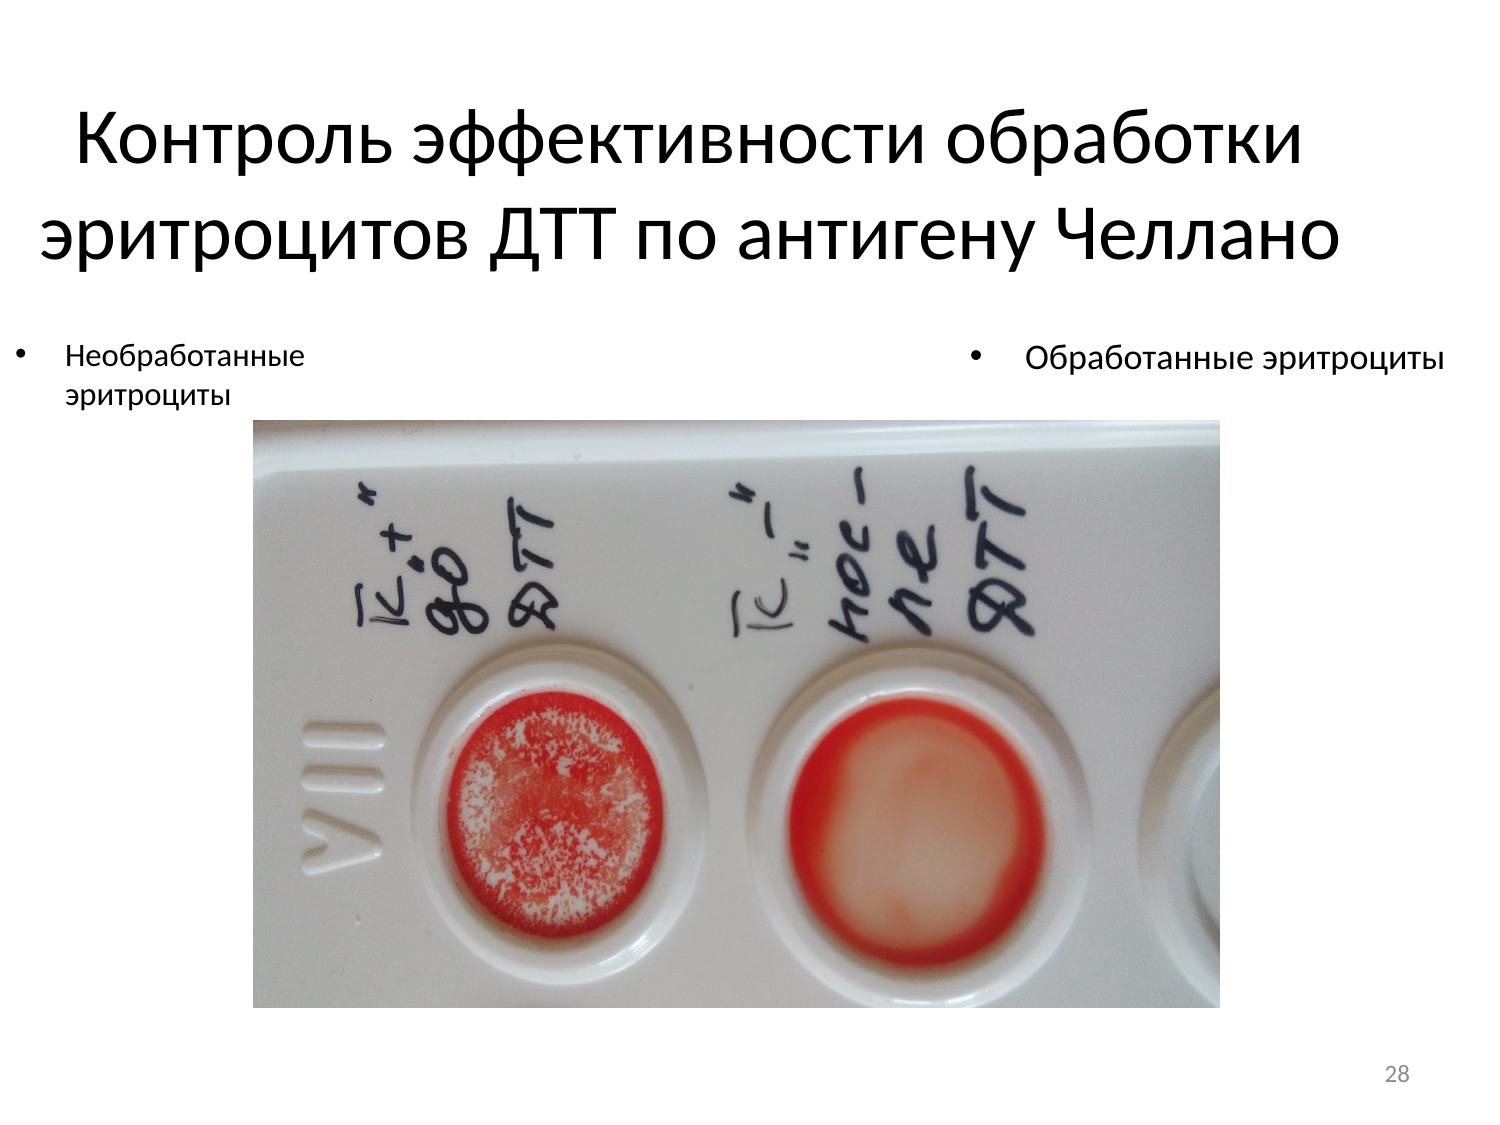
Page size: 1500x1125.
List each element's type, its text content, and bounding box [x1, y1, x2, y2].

list Обработанные эритроциты [954, 326, 1500, 386]
list Необработанные эритроциты [0, 326, 409, 421]
title Контроль эффективности обработки эритроцитов ДТТ по антигену Челлано [0, 45, 1382, 315]
slide_number 28 [1074, 1042, 1425, 1103]
picture [253, 420, 1220, 1008]
